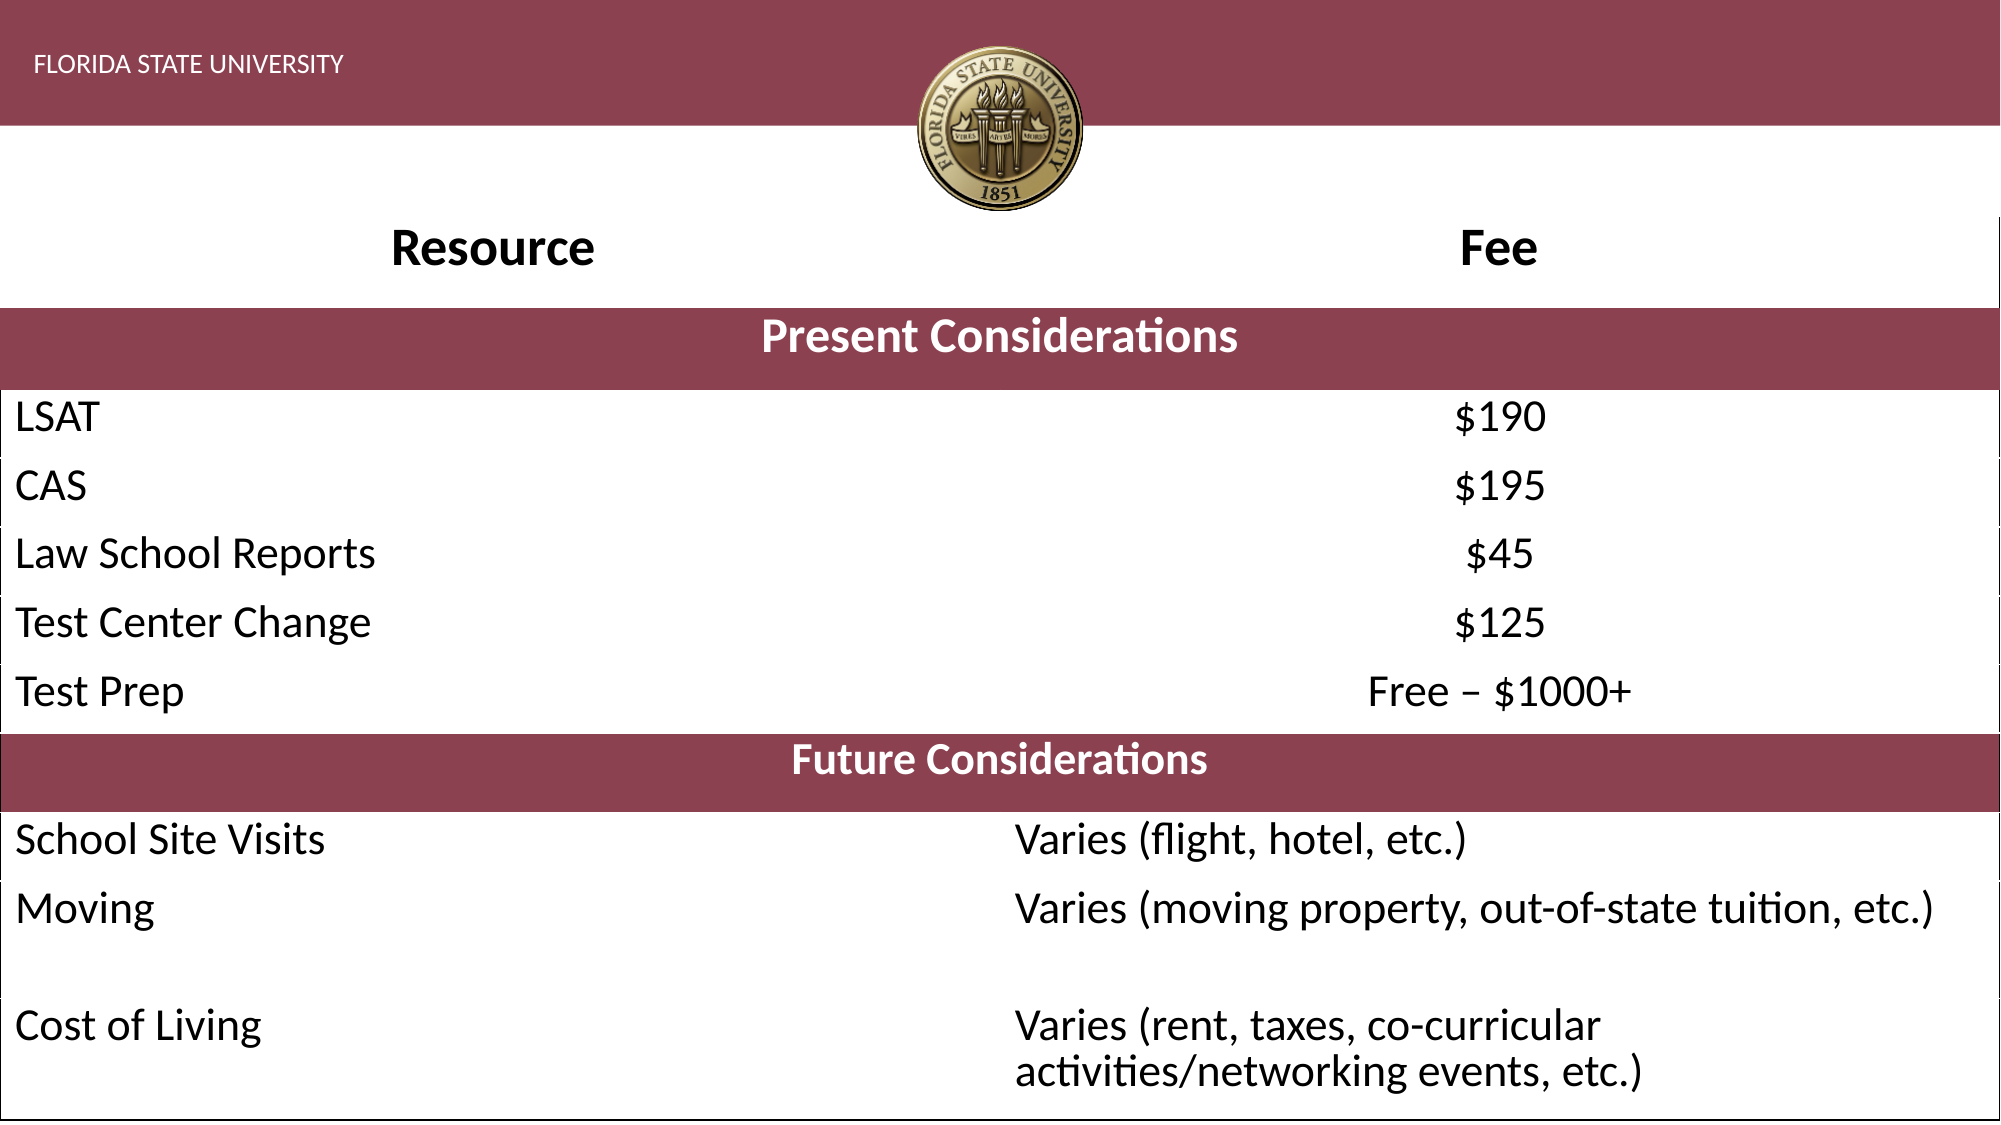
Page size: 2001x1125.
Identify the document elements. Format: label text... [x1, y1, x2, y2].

table_cell Moving [1, 882, 999, 998]
table_cell Varies (flight, hotel, etc.) [1001, 813, 1999, 880]
table_header Resource [0, 217, 1000, 308]
table_cell CAS [1, 459, 999, 526]
table_cell $125 [1001, 597, 1999, 664]
table_cell LSAT [1, 390, 999, 457]
table_cell $45 [1001, 528, 1999, 595]
table_cell Varies (rent, taxes, co-curricular activities/networking events, etc.) [1001, 999, 1999, 1119]
picture [915, 44, 1085, 213]
table_cell Test Center Change [1, 597, 999, 664]
table_cell School Site Visits [1, 813, 999, 880]
table_cell Varies (moving property, out-of-state tuition, etc.) [1001, 882, 1999, 998]
table_cell $195 [1001, 459, 1999, 526]
table_cell Test Prep [1, 665, 999, 732]
table_cell Cost of Living [1, 999, 999, 1119]
table_header Fee [1000, 217, 1999, 308]
table_cell Future Considerations [1, 734, 1999, 812]
table_cell Free – $1000+ [1001, 665, 1999, 732]
table_cell Present Considerations [0, 308, 2000, 390]
table_cell $190 [1001, 390, 1999, 457]
table_cell Law School Reports [1, 528, 999, 595]
